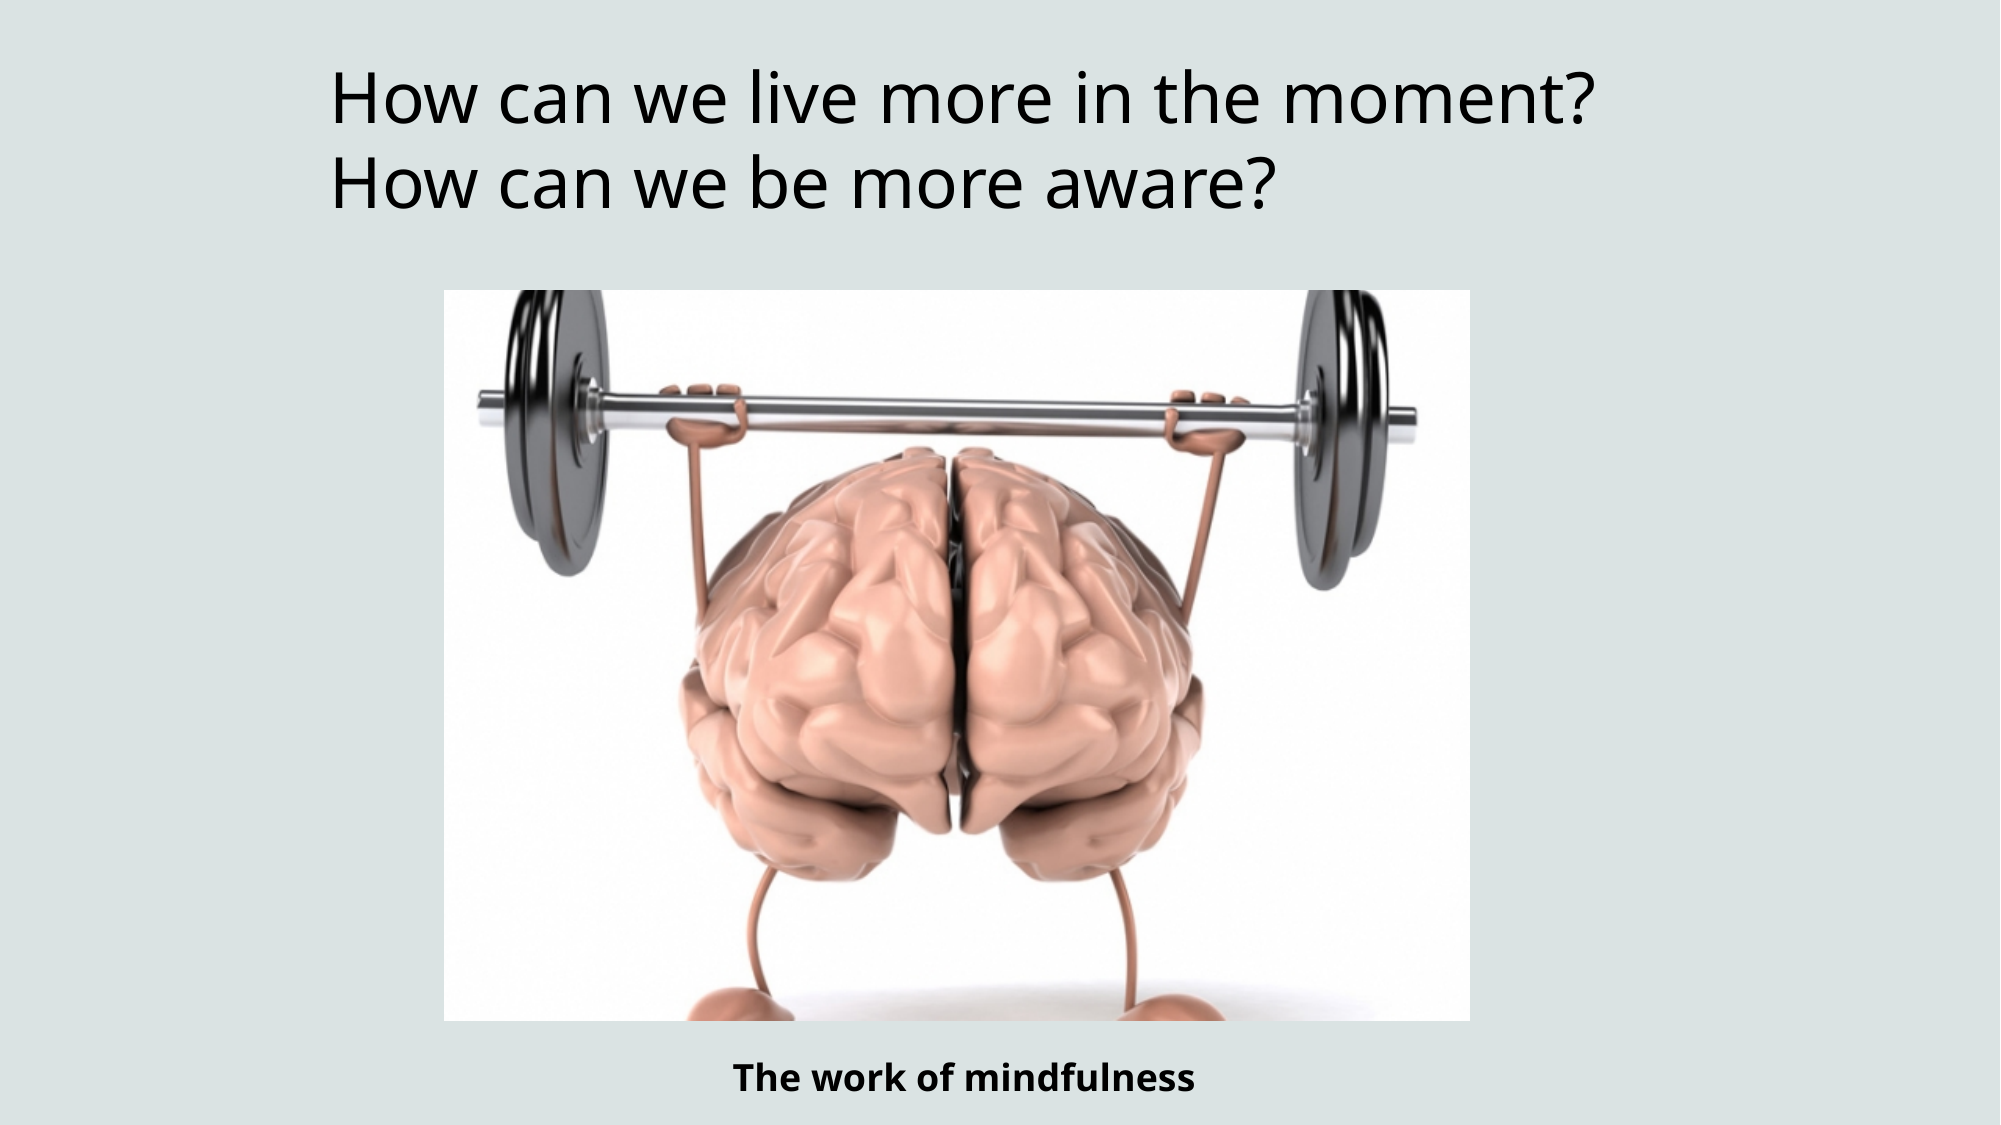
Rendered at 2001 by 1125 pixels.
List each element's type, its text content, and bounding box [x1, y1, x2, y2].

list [444, 290, 1471, 1021]
title How can we live more in the moment? How can we be more aware? [314, 42, 1665, 231]
text_box The work of mindfulness [717, 1046, 1211, 1107]
